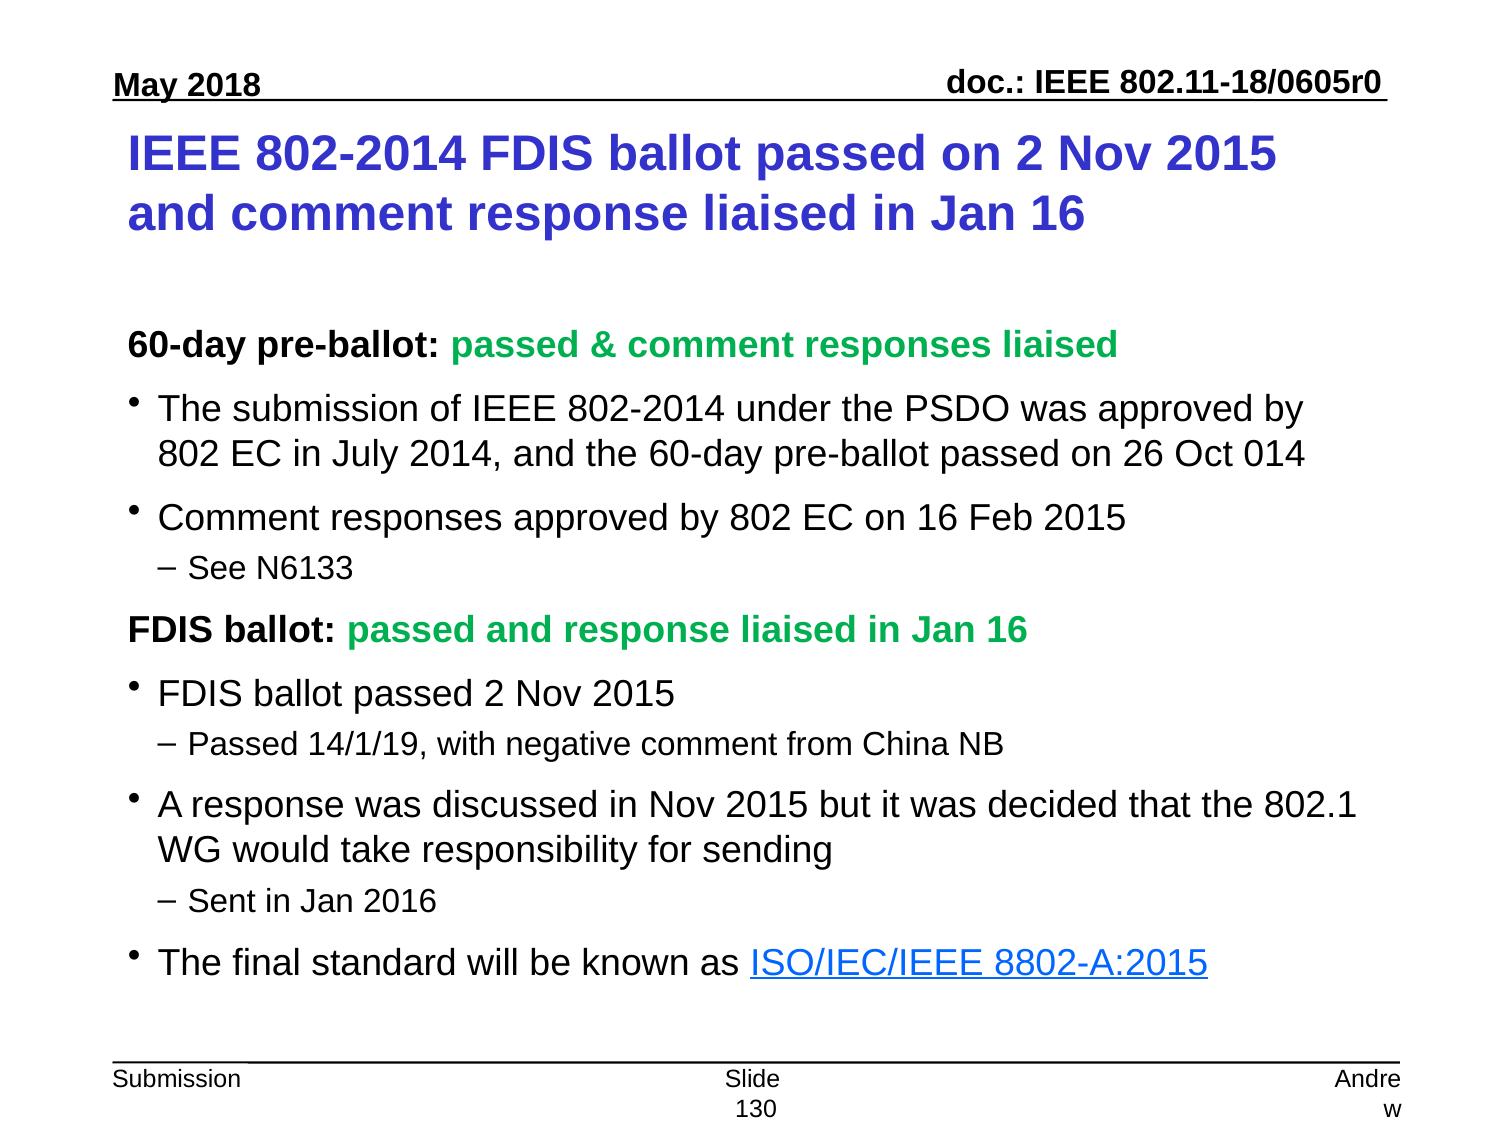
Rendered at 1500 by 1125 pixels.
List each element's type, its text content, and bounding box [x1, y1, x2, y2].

footer Andrew Myles, Cisco [1320, 1061, 1402, 1093]
title IEEE 802-2014 FDIS ballot passed on 2 Nov 2015 and comment response liaised in Jan 16 [112, 112, 1388, 288]
slide_number Slide 130 [709, 1061, 803, 1093]
list 60-day pre-ballot: passed & comment responses liaised The submission of IEEE 802-2014 under the PSDO was approved by 802 EC in July 2014, and the 60-day pre-ballot passed on 26 Oct 014 Comment responses approved by 802 EC on 16 Feb 2015 See N6133 FDIS ballot: passed and response liaised in Jan 16 FDIS ballot passed 2 Nov 2015 Passed 14/1/19, with negative comment from China NB A response was discussed in Nov 2015 but it was decided that the 802.1 WG would take responsibility for sending Sent in Jan 2016 The final standard will be known as ISO/IEC/IEEE 8802-A:2015 [112, 312, 1388, 988]
